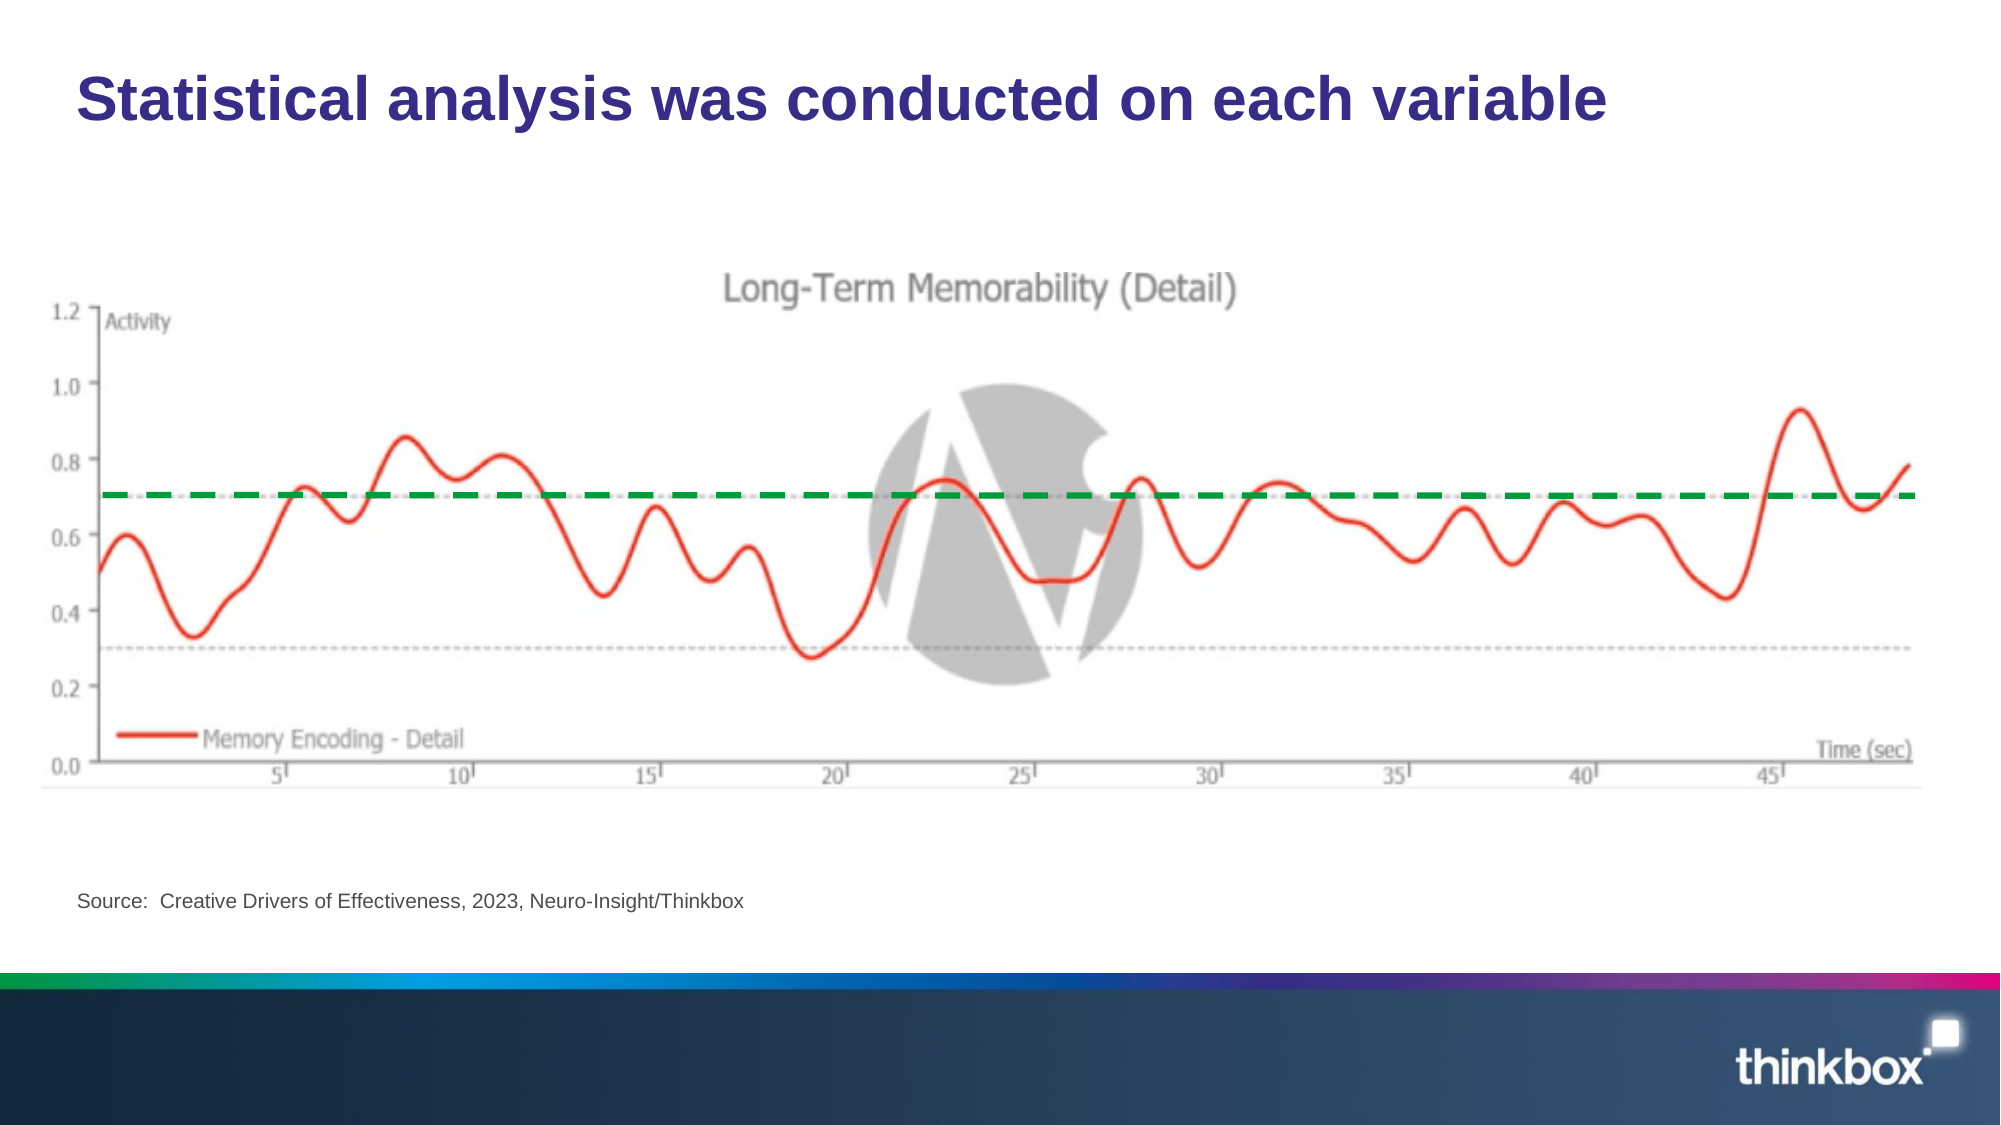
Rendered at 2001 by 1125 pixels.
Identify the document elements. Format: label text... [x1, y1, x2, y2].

picture [41, 272, 1922, 789]
list Source: Creative Drivers of Effectiveness, 2023, Neuro-Insight/Thinkbox [61, 880, 1922, 931]
picture [0, 973, 2000, 1125]
title Statistical analysis was conducted on each variable [60, 59, 1922, 227]
